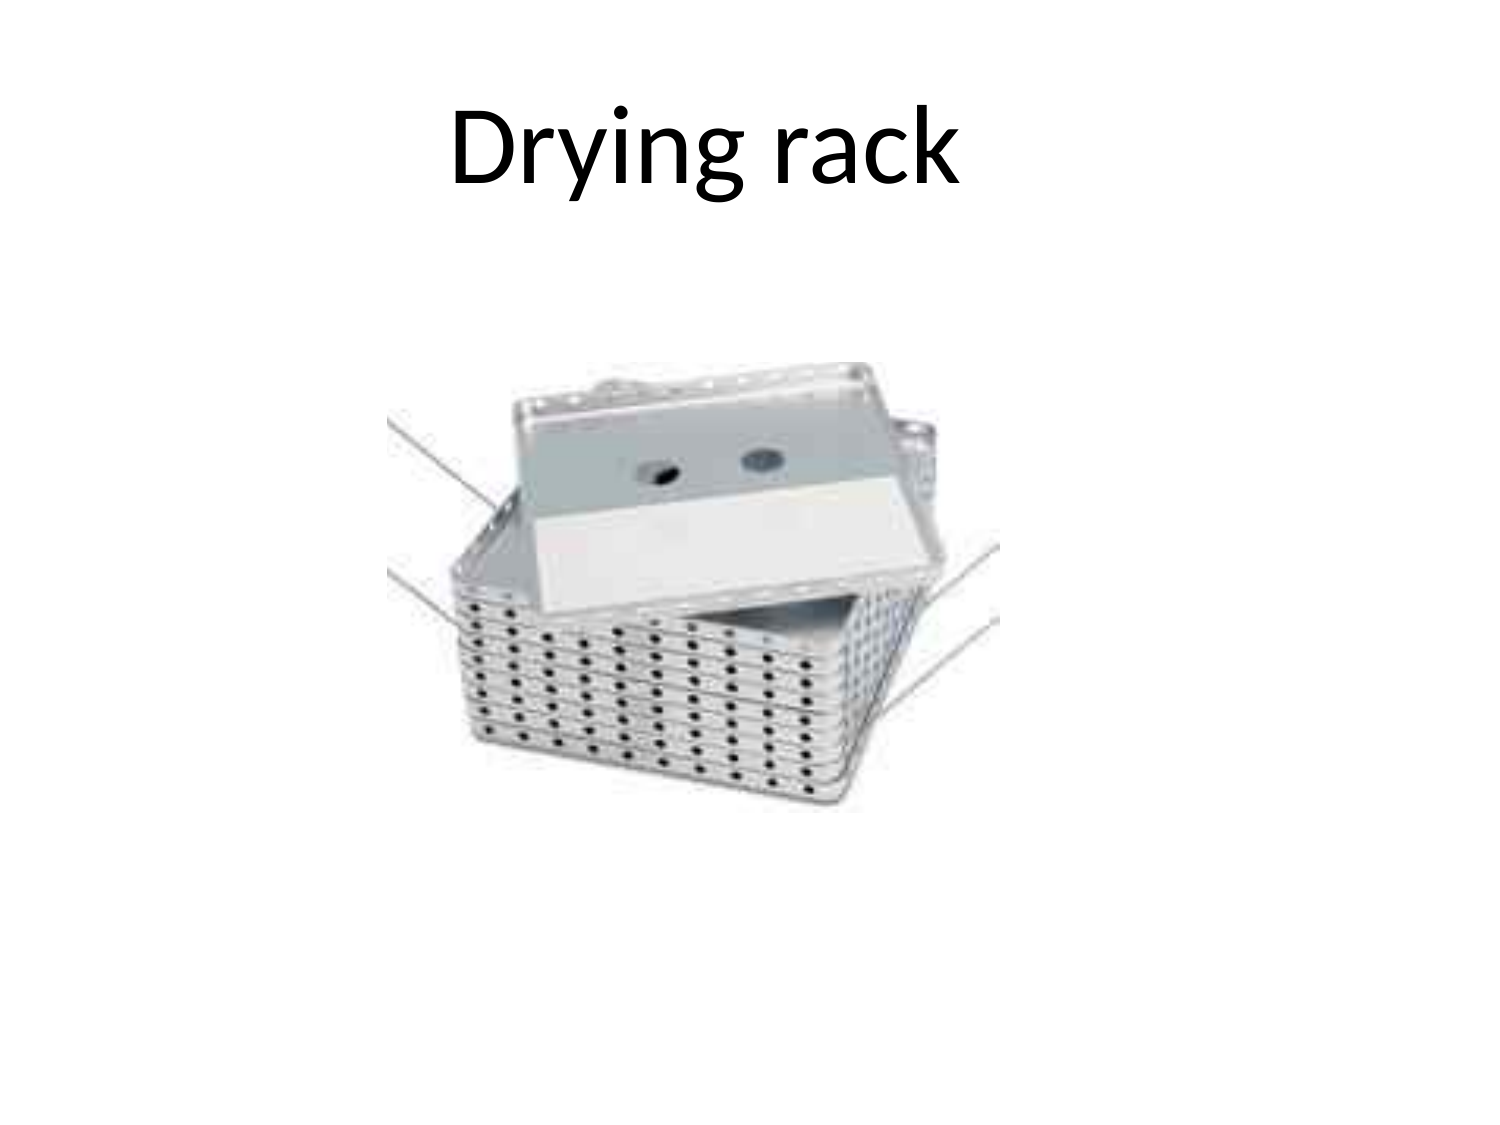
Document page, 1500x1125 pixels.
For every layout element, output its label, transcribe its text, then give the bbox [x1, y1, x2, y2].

title Drying rack [312, 45, 1075, 233]
picture [387, 362, 1001, 813]
